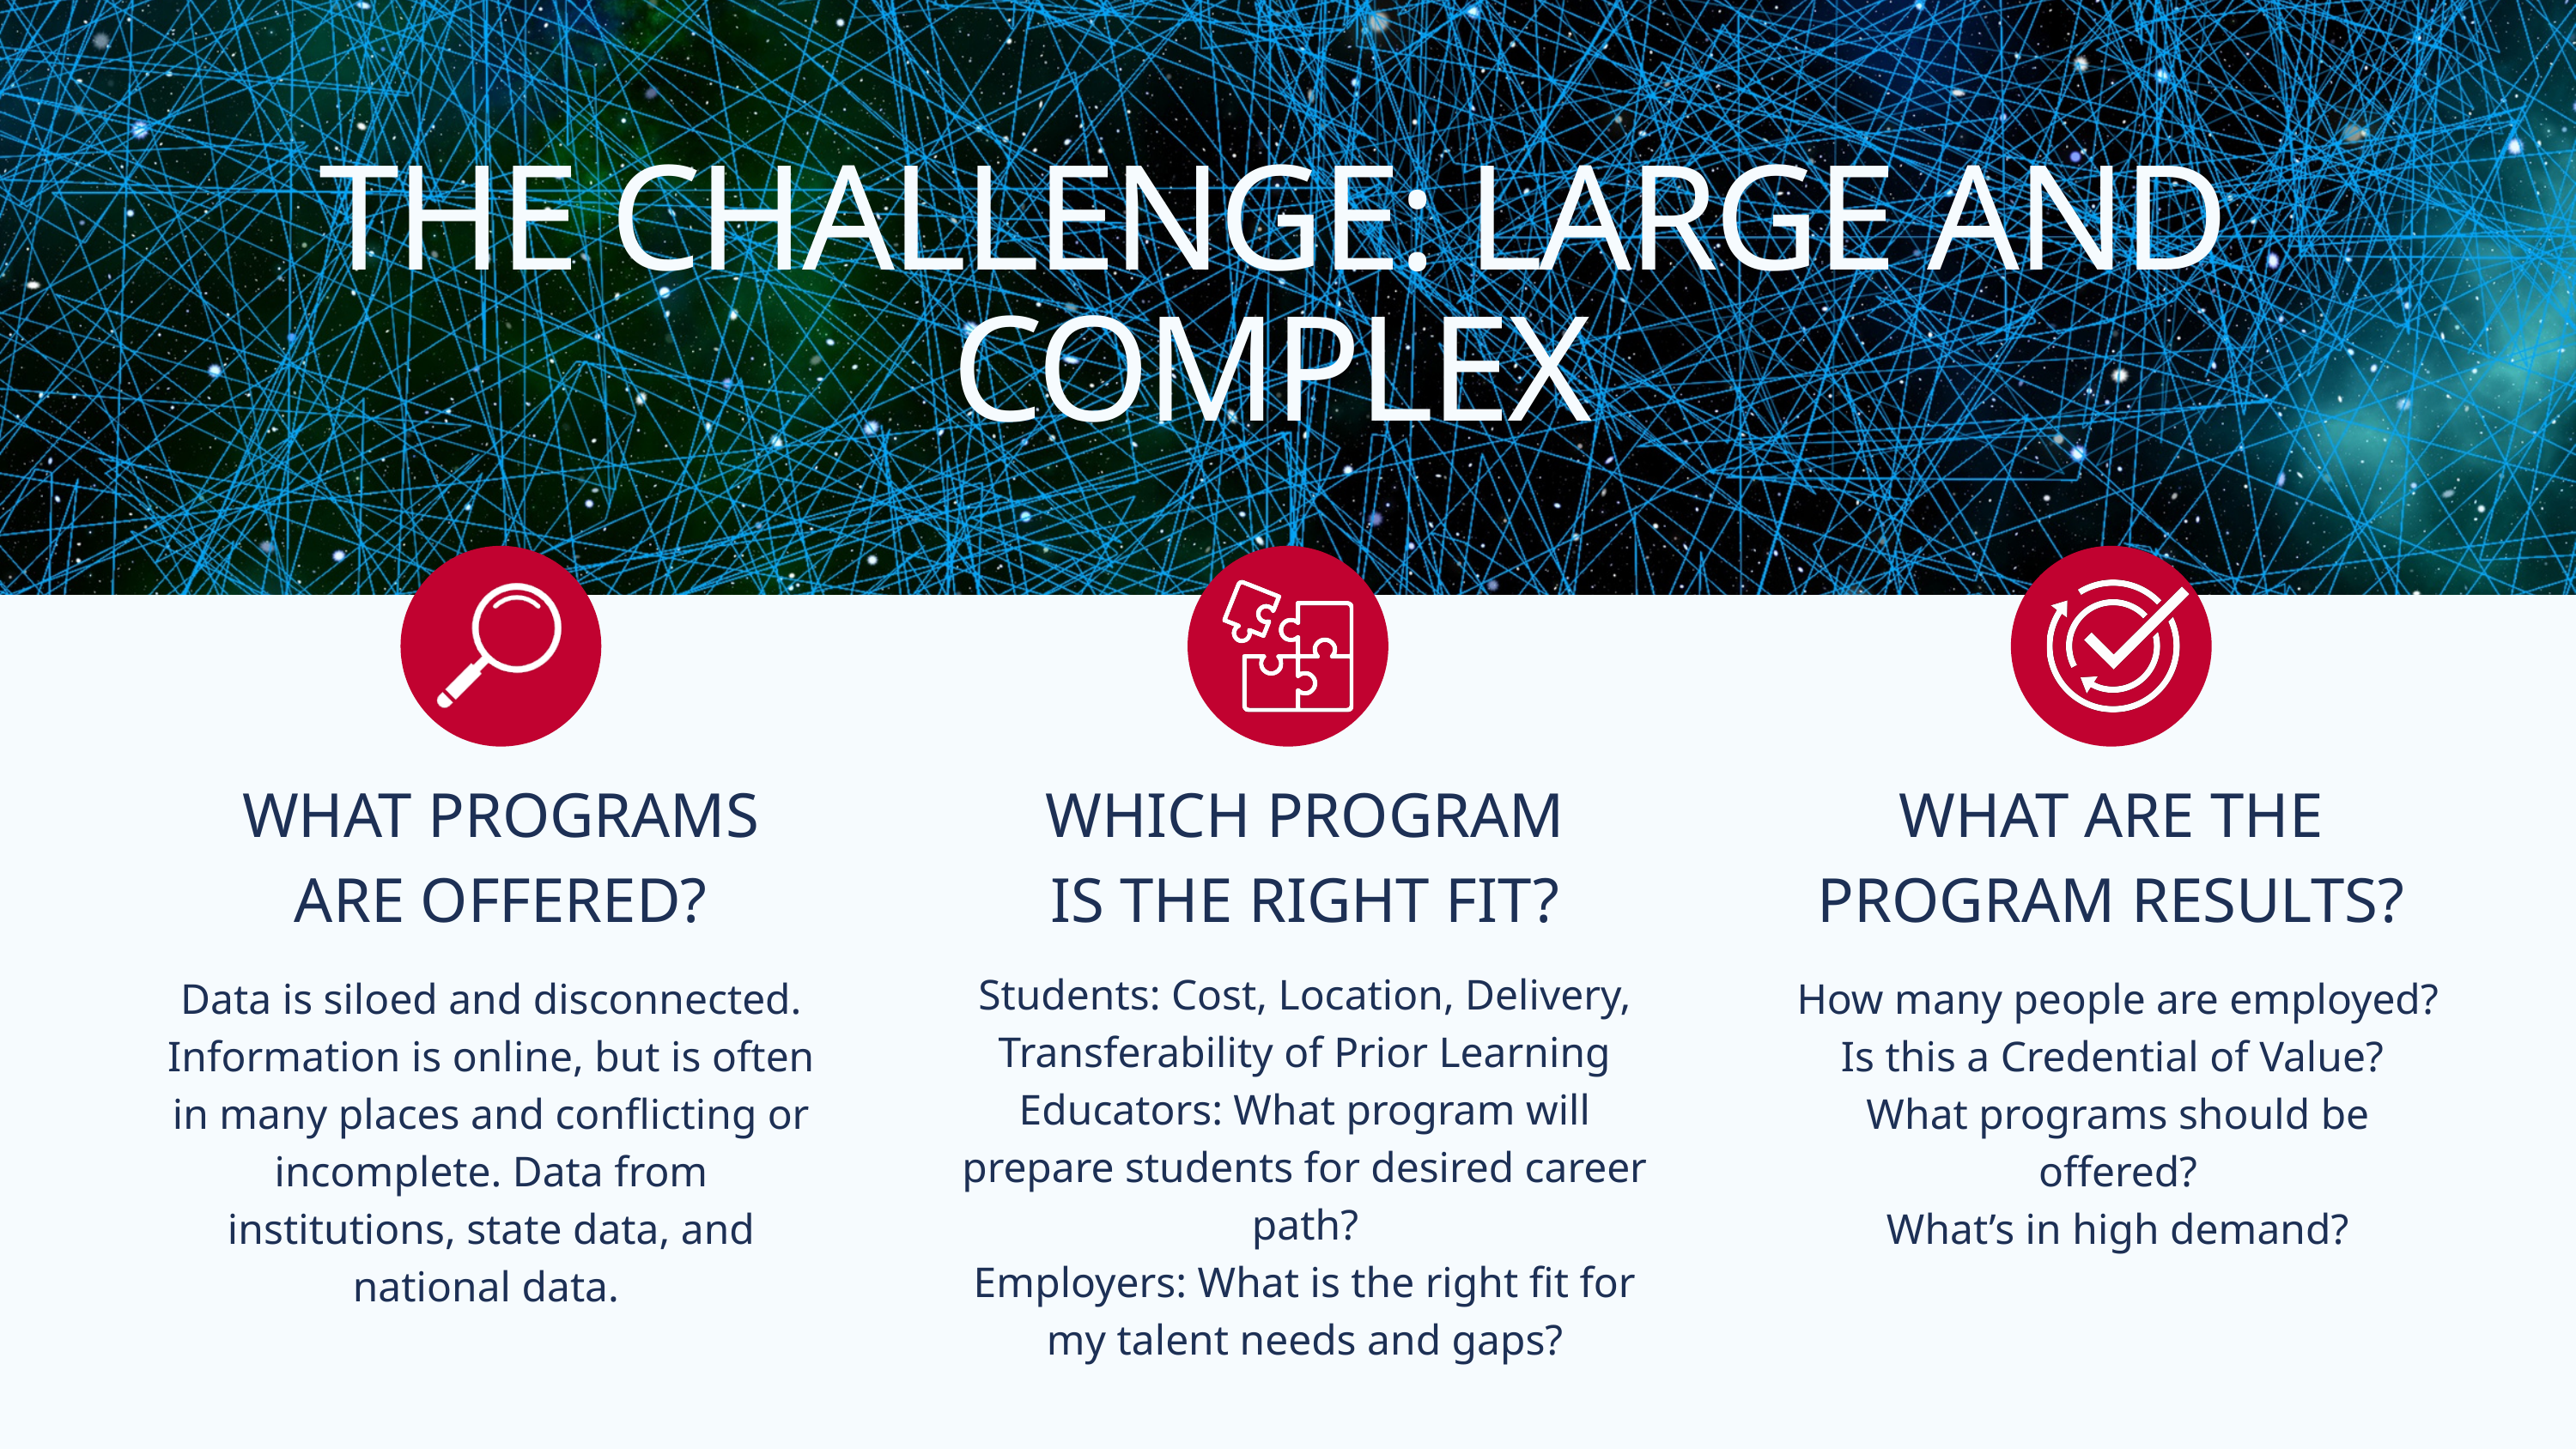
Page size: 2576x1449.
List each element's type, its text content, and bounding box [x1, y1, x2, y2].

text_box Data is siloed and disconnected. Information is online, but is often in many places and conflicting or incomplete. Data from institutions, state data, and national data. [167, 964, 817, 1310]
text_box WHAT ARE THE PROGRAM RESULTS? [1764, 764, 2459, 936]
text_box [400, 545, 602, 747]
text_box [2010, 545, 2212, 747]
text_box Students: Cost, Location, Delivery, Transferability of Prior Learning Educators: What program will prepare students for desired career path? Employers: What is the right fit for my talent needs and gaps? [948, 960, 1662, 1364]
text_box WHAT PROGRAMS ARE OFFERED? [210, 764, 792, 936]
text_box How many people are employed? Is this a Credential of Value? What programs should be offered? What’s in high demand? [1793, 964, 2443, 1252]
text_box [1187, 545, 1389, 747]
text_box WHICH PROGRAM IS THE RIGHT FIT? [1024, 764, 1585, 936]
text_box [0, 0, 2576, 595]
